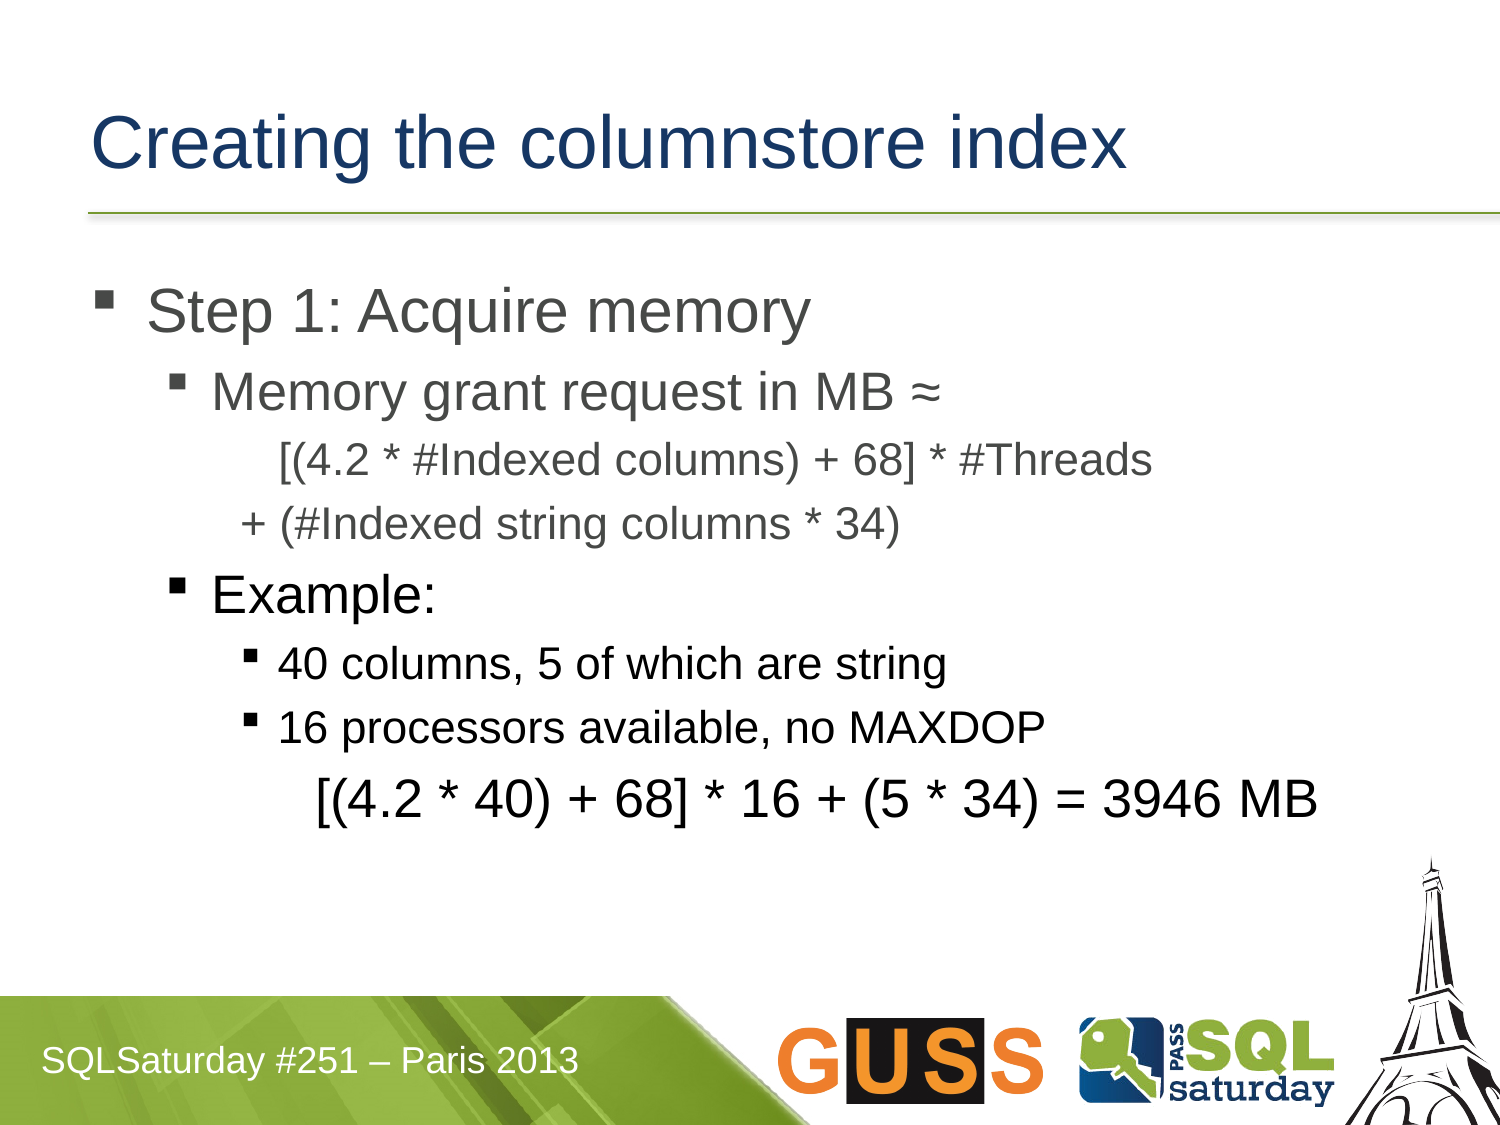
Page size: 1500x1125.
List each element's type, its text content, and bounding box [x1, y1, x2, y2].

title Creating the columnstore index [75, 45, 1425, 233]
picture [0, 854, 1500, 1125]
list Step 1: Acquire memory Memory grant request in MB ≈ [(4.2 * #Indexed columns) + 68] * #Threads + (#Indexed string columns * 34) Example: 40 columns, 5 of which are string 16 processors available, no MAXDOP [(4.2 * 40) + 68] * 16 + (5 * 34) = 3946 MB [75, 262, 1425, 1005]
